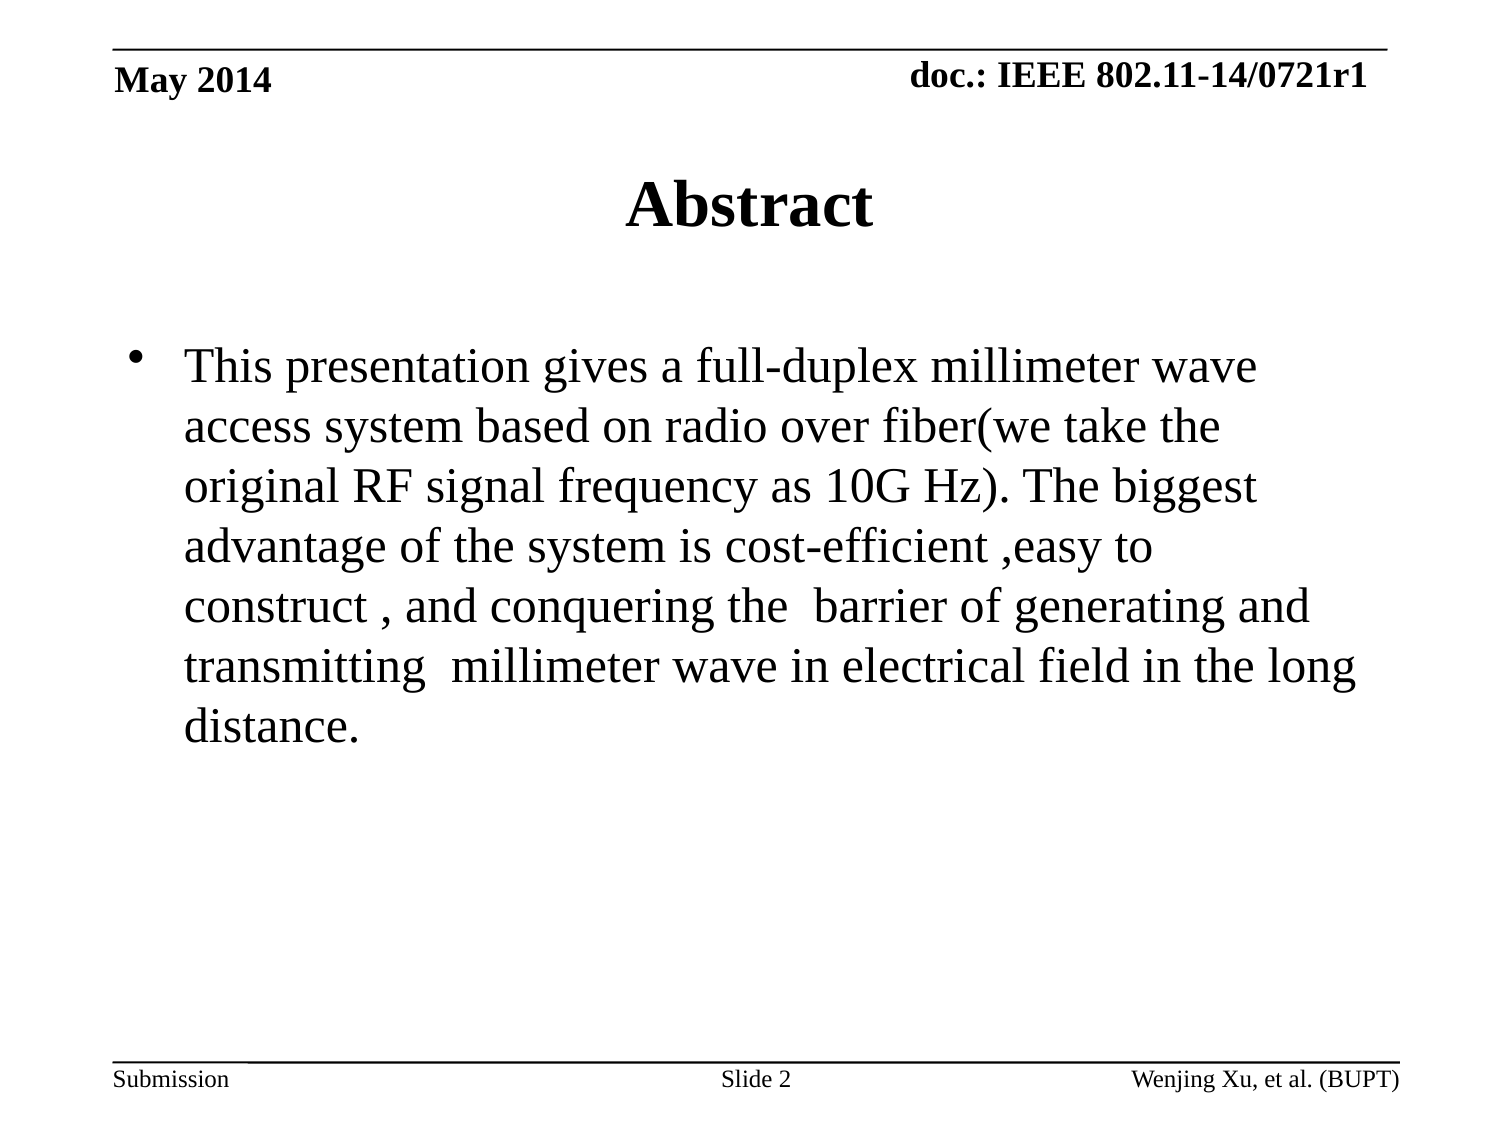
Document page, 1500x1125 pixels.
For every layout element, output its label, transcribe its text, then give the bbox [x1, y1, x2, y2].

slide_number Slide 2 [712, 1062, 801, 1093]
text_box Wenjing Xu, et al. (BUPT) [1131, 1062, 1400, 1093]
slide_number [114, 54, 274, 100]
list This presentation gives a full-duplex millimeter wave access system based on radio over fiber(we take the original RF signal frequency as 10G Hz). The biggest advantage of the system is cost-efficient ,easy to construct , and conquering the barrier of generating and transmitting millimeter wave in electrical field in the long distance. [112, 324, 1388, 1000]
title Abstract [112, 112, 1388, 288]
